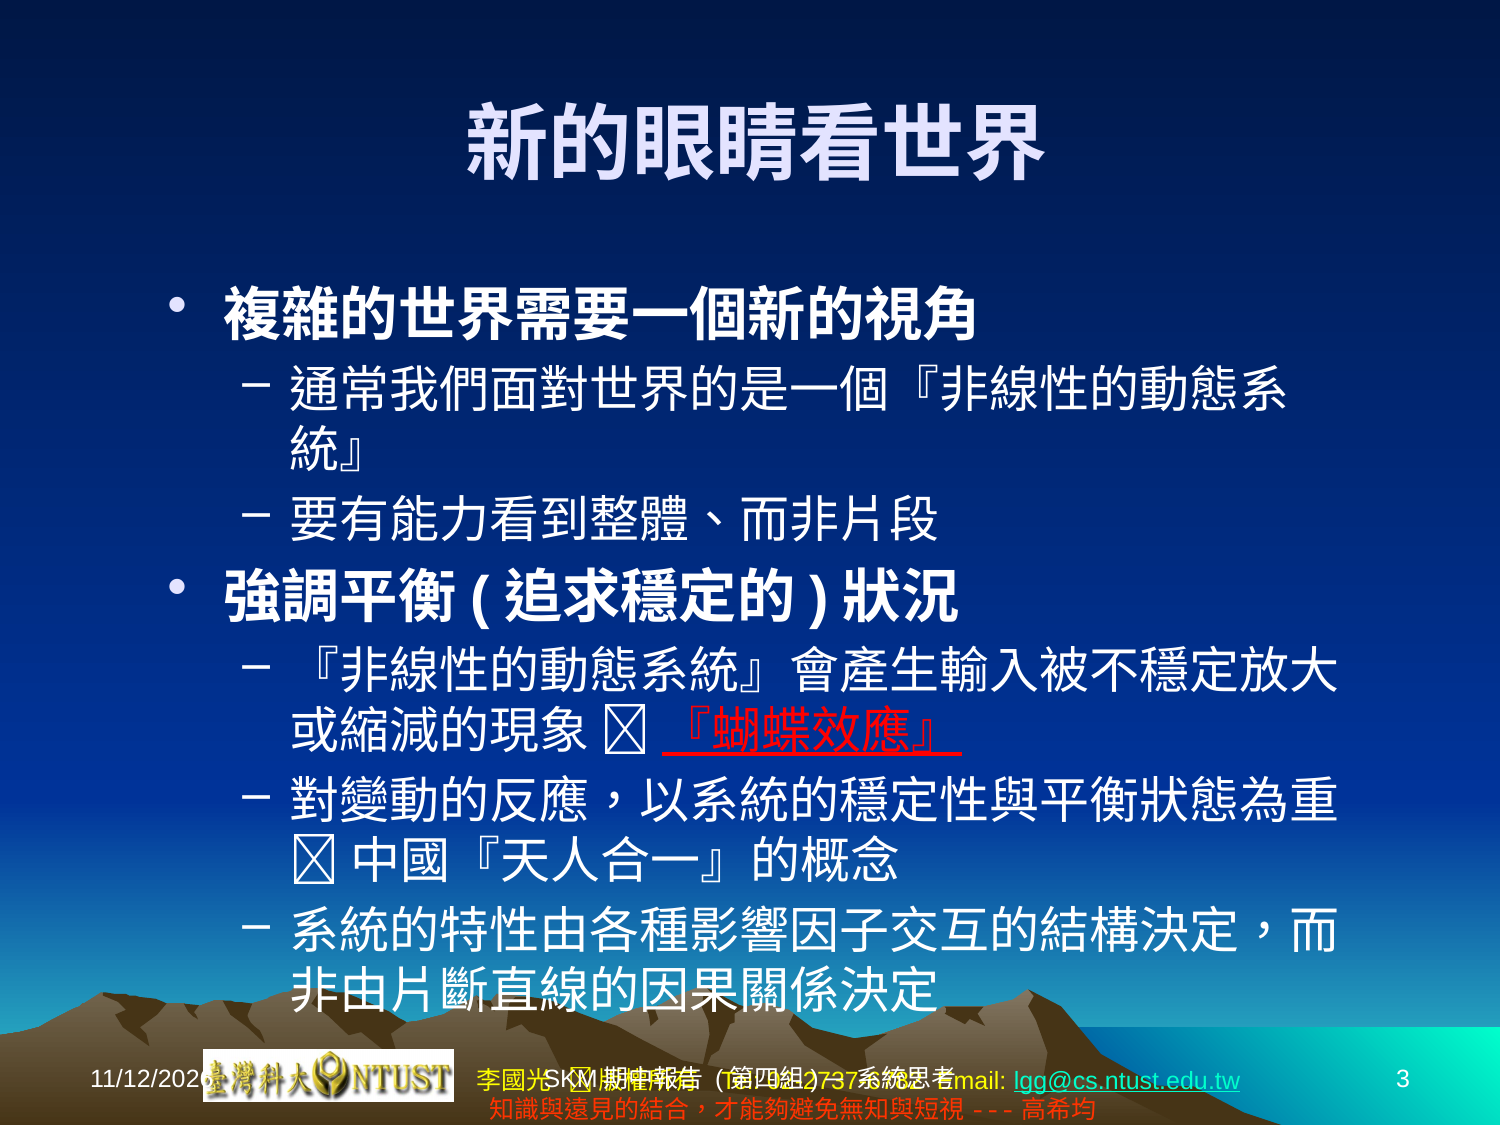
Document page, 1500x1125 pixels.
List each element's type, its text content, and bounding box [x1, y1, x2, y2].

list 複雜的世界需要一個新的視角 通常我們面對世界的是一個『非線性的動態系統』 要有能力看到整體、而非片段 強調平衡(追求穩定的)狀況 『非線性的動態系統』會產生輸入被不穩定放大或縮減的現象  『蝴蝶效應』 對變動的反應，以系統的穩定性與平衡狀態為重  中國『天人合一』的概念 系統的特性由各種影響因子交互的結構決定，而非由片斷直線的因果關係決定 [152, 269, 1382, 907]
title 新的眼睛看世界 [81, 46, 1433, 235]
slide_number 3 [1074, 1024, 1426, 1101]
picture [203, 1049, 454, 1102]
footer SKM期中報告 (第四組) ─ 系統思考 [512, 1024, 988, 1101]
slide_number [74, 1024, 426, 1101]
